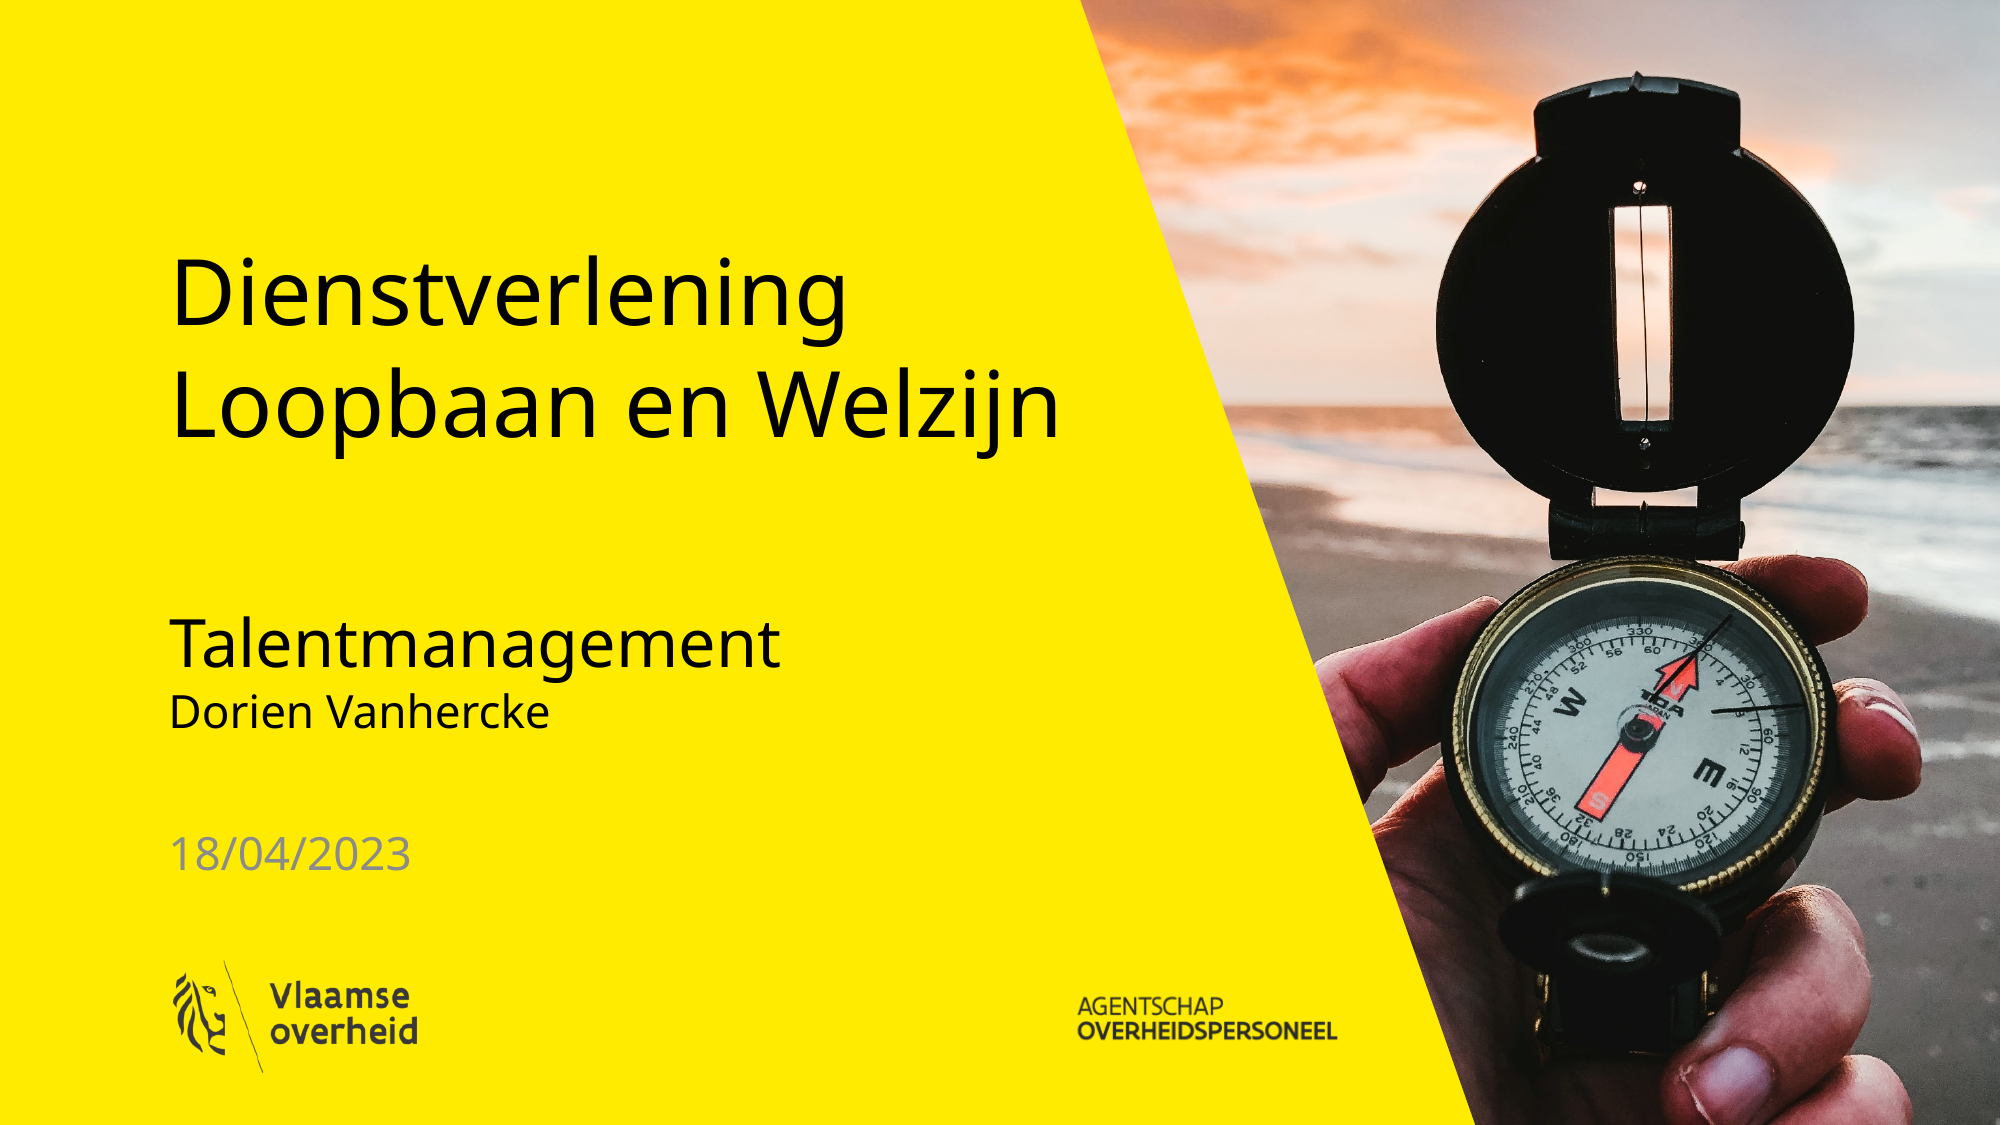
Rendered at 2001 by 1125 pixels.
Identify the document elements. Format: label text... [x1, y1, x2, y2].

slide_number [168, 825, 467, 879]
title Dienstverlening Loopbaan en Welzijn Talentmanagement [169, 246, 1079, 682]
picture [160, 952, 427, 1079]
list Dorien Vanhercke [168, 688, 1079, 741]
picture [1071, 0, 2000, 1125]
